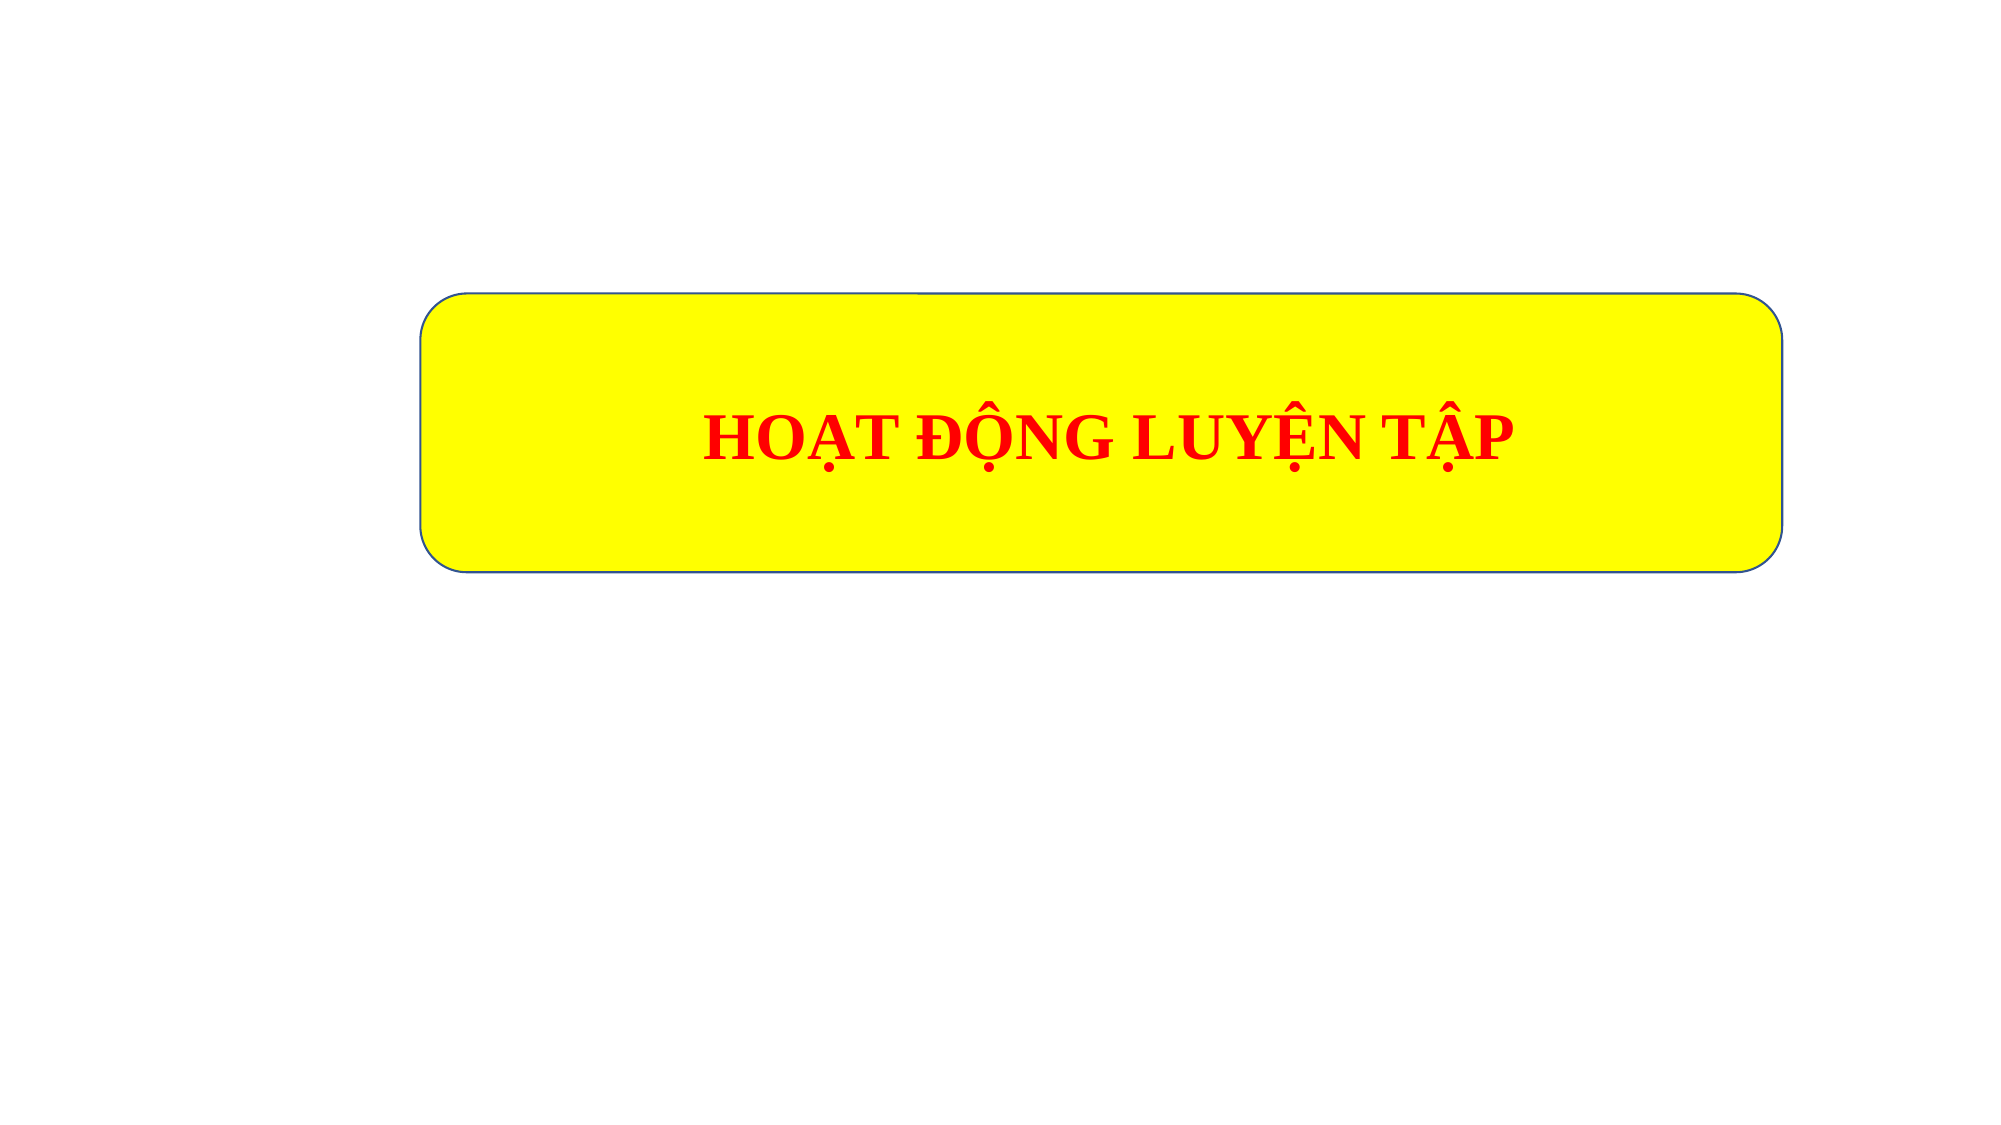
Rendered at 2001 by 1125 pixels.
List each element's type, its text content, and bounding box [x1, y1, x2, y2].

text_box HOẠT ĐỘNG LUYỆN TẬP [419, 292, 1784, 574]
